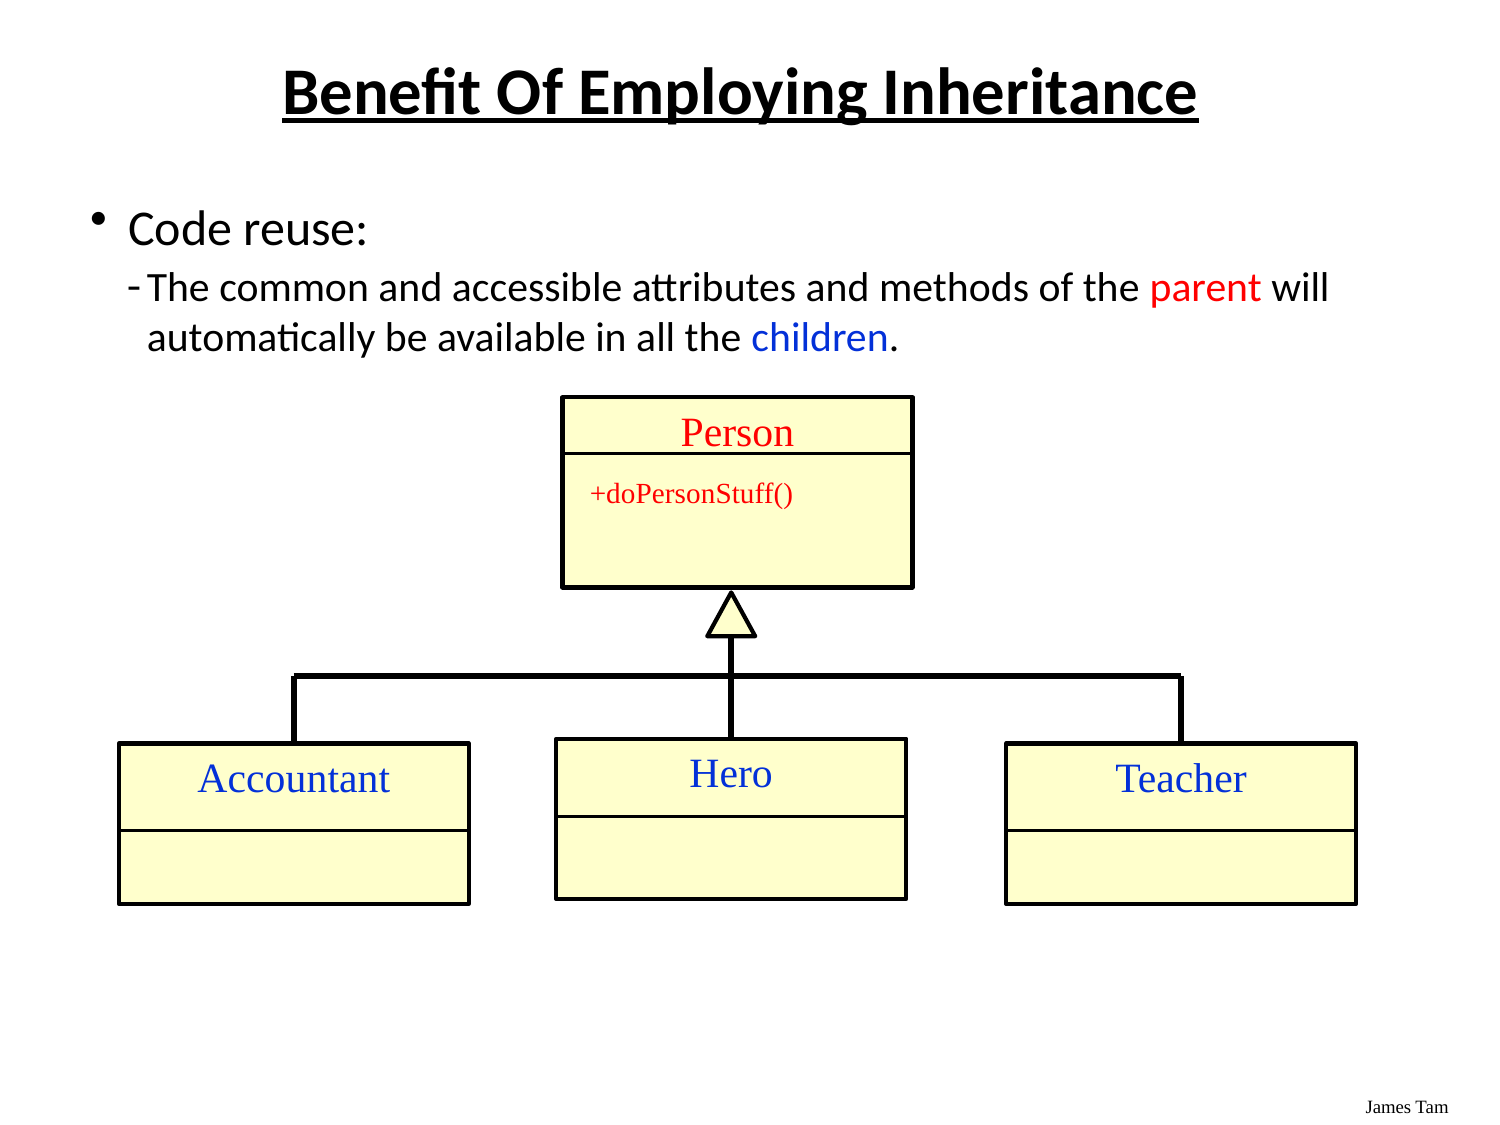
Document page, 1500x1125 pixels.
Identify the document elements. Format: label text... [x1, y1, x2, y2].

list Code reuse: The common and accessible attributes and methods of the parent will automatically be available in all the children. [75, 187, 1425, 388]
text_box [562, 397, 913, 588]
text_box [118, 592, 1357, 905]
title Benefit Of Employing Inheritance [70, 49, 1411, 136]
